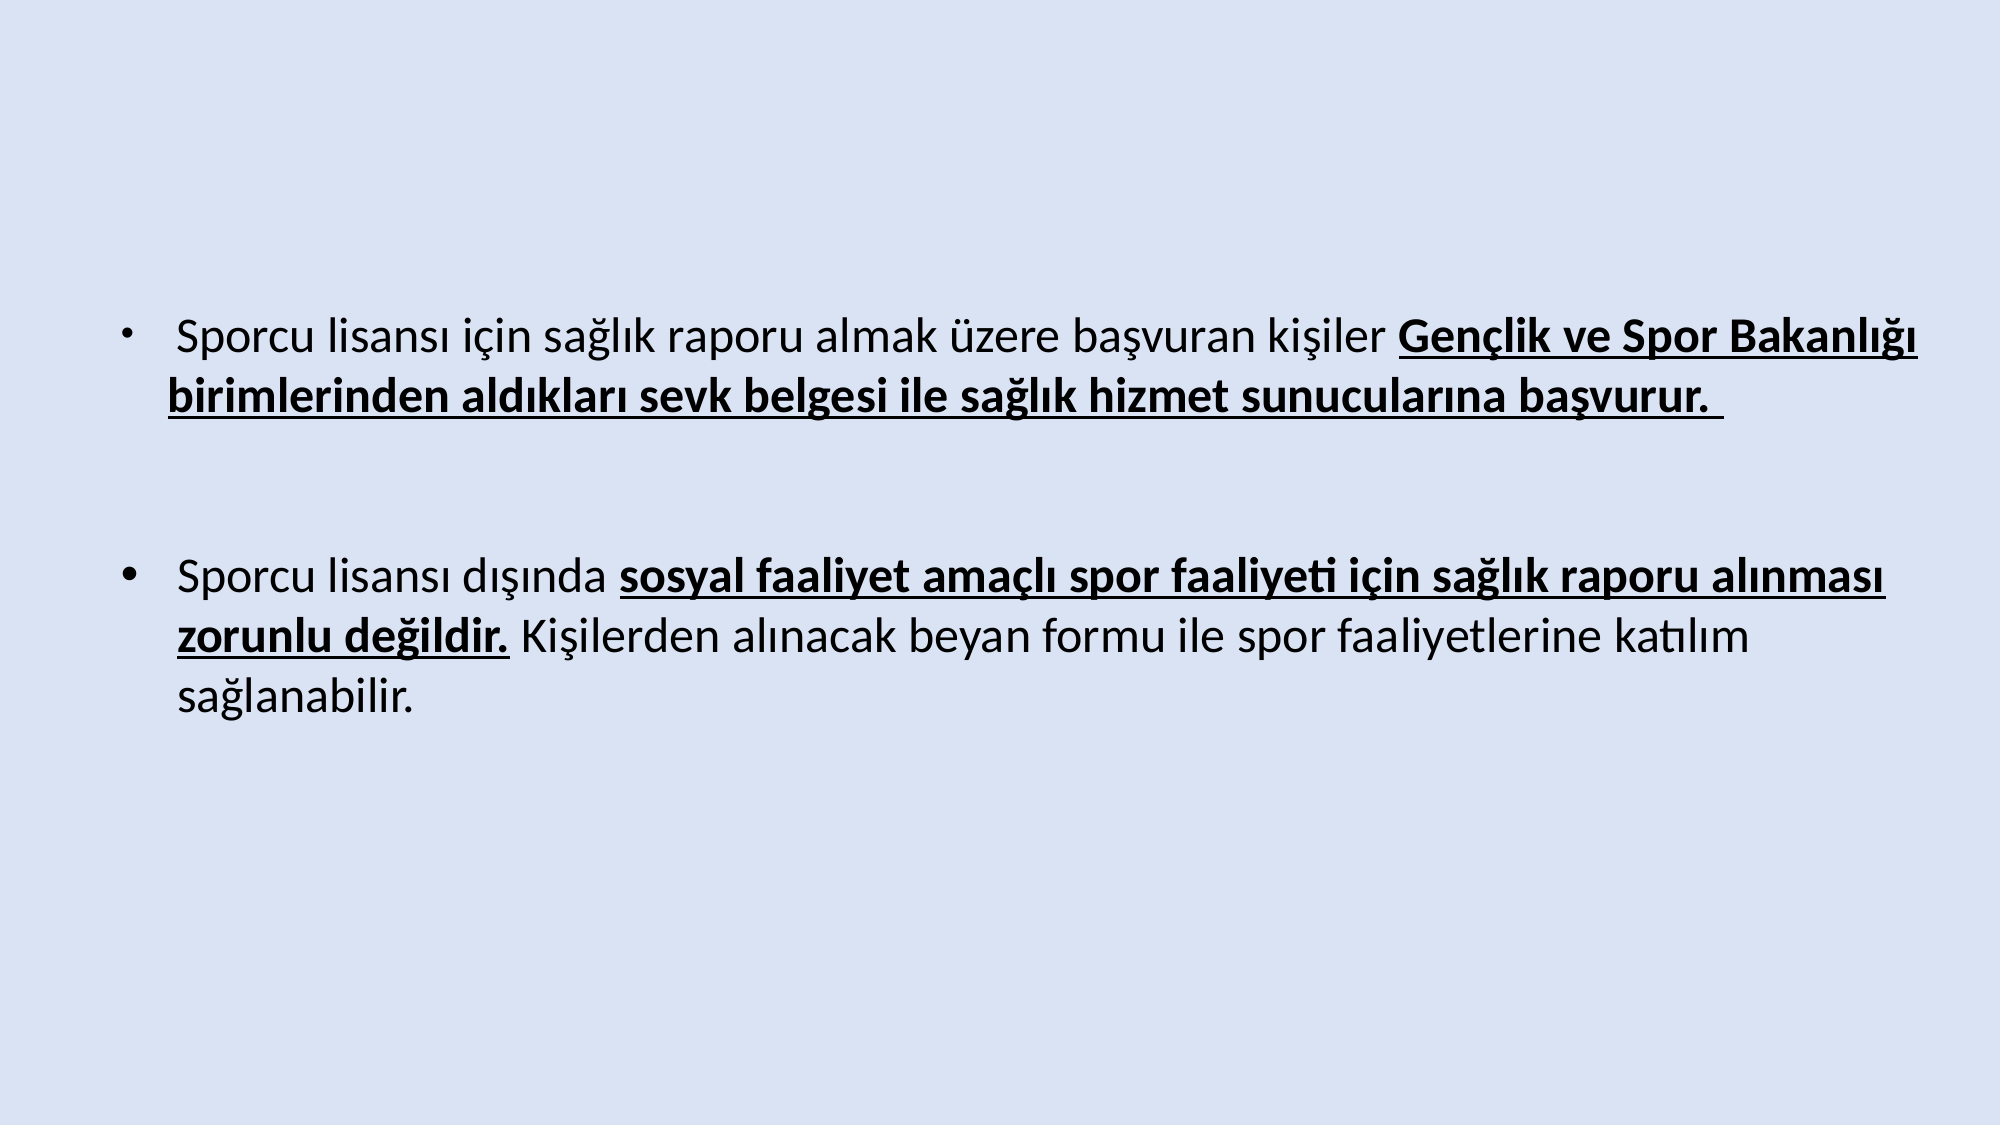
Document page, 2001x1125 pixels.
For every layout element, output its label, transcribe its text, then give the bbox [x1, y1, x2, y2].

text_box Sporcu lisansı için sağlık raporu almak üzere başvuran kişiler Gençlik ve Spor Bakanlığı birimlerinden aldıkları sevk belgesi ile sağlık hizmet sunucularına başvurur. Sporcu lisansı dışında sosyal faaliyet amaçlı spor faaliyeti için sağlık raporu alınması zorunlu değildir. Kişilerden alınacak beyan formu ile spor faaliyetlerine katılım sağlanabilir. [106, 295, 1936, 731]
